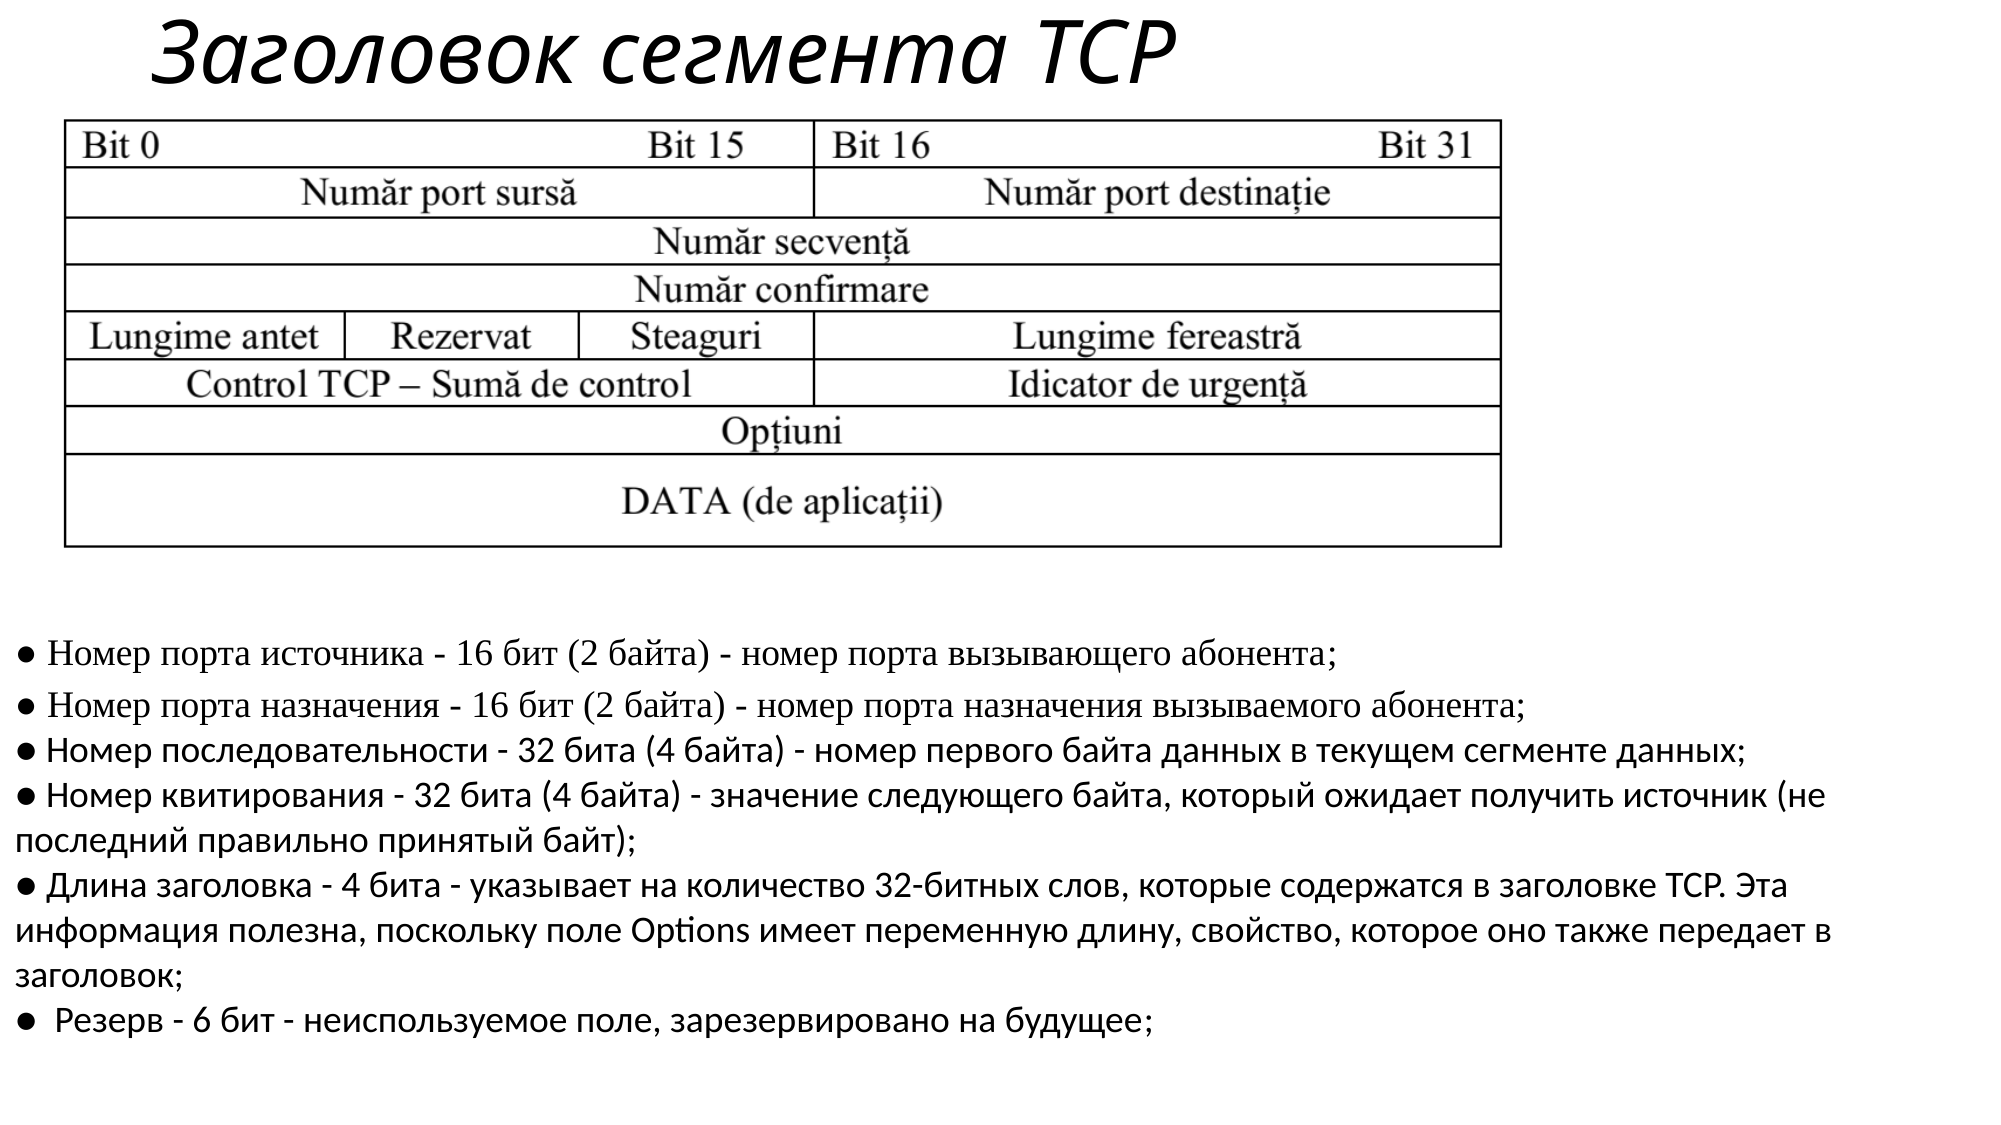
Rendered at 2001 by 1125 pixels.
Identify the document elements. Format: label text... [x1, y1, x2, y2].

text_box ● Номер порта источника - 16 бит (2 байта) - номер порта вызывающего абонента; ● Номер порта назначения - 16 бит (2 байта) - номер порта назначения вызываемого абонента; ● Номер последовательности - 32 бита (4 байта) - номер первого байта данных в текущем сегменте данных; ● Номер квитирования - 32 бита (4 байта) - значение следующего байта, который ожидает получить источник (не последний правильно принятый байт); ● Длина заголовка - 4 бита - указывает на количество 32-битных слов, которые содержатся в заголовке TCP. Эта информация полезна, поскольку поле Options имеет переменную длину, свойство, которое оно также передает в заголовок; ● Резерв - 6 бит - неиспользуемое поле, зарезервировано на будущее; [0, 613, 2000, 1047]
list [57, 110, 1515, 558]
title Заголовок сегмента TCP [137, 0, 1863, 111]
